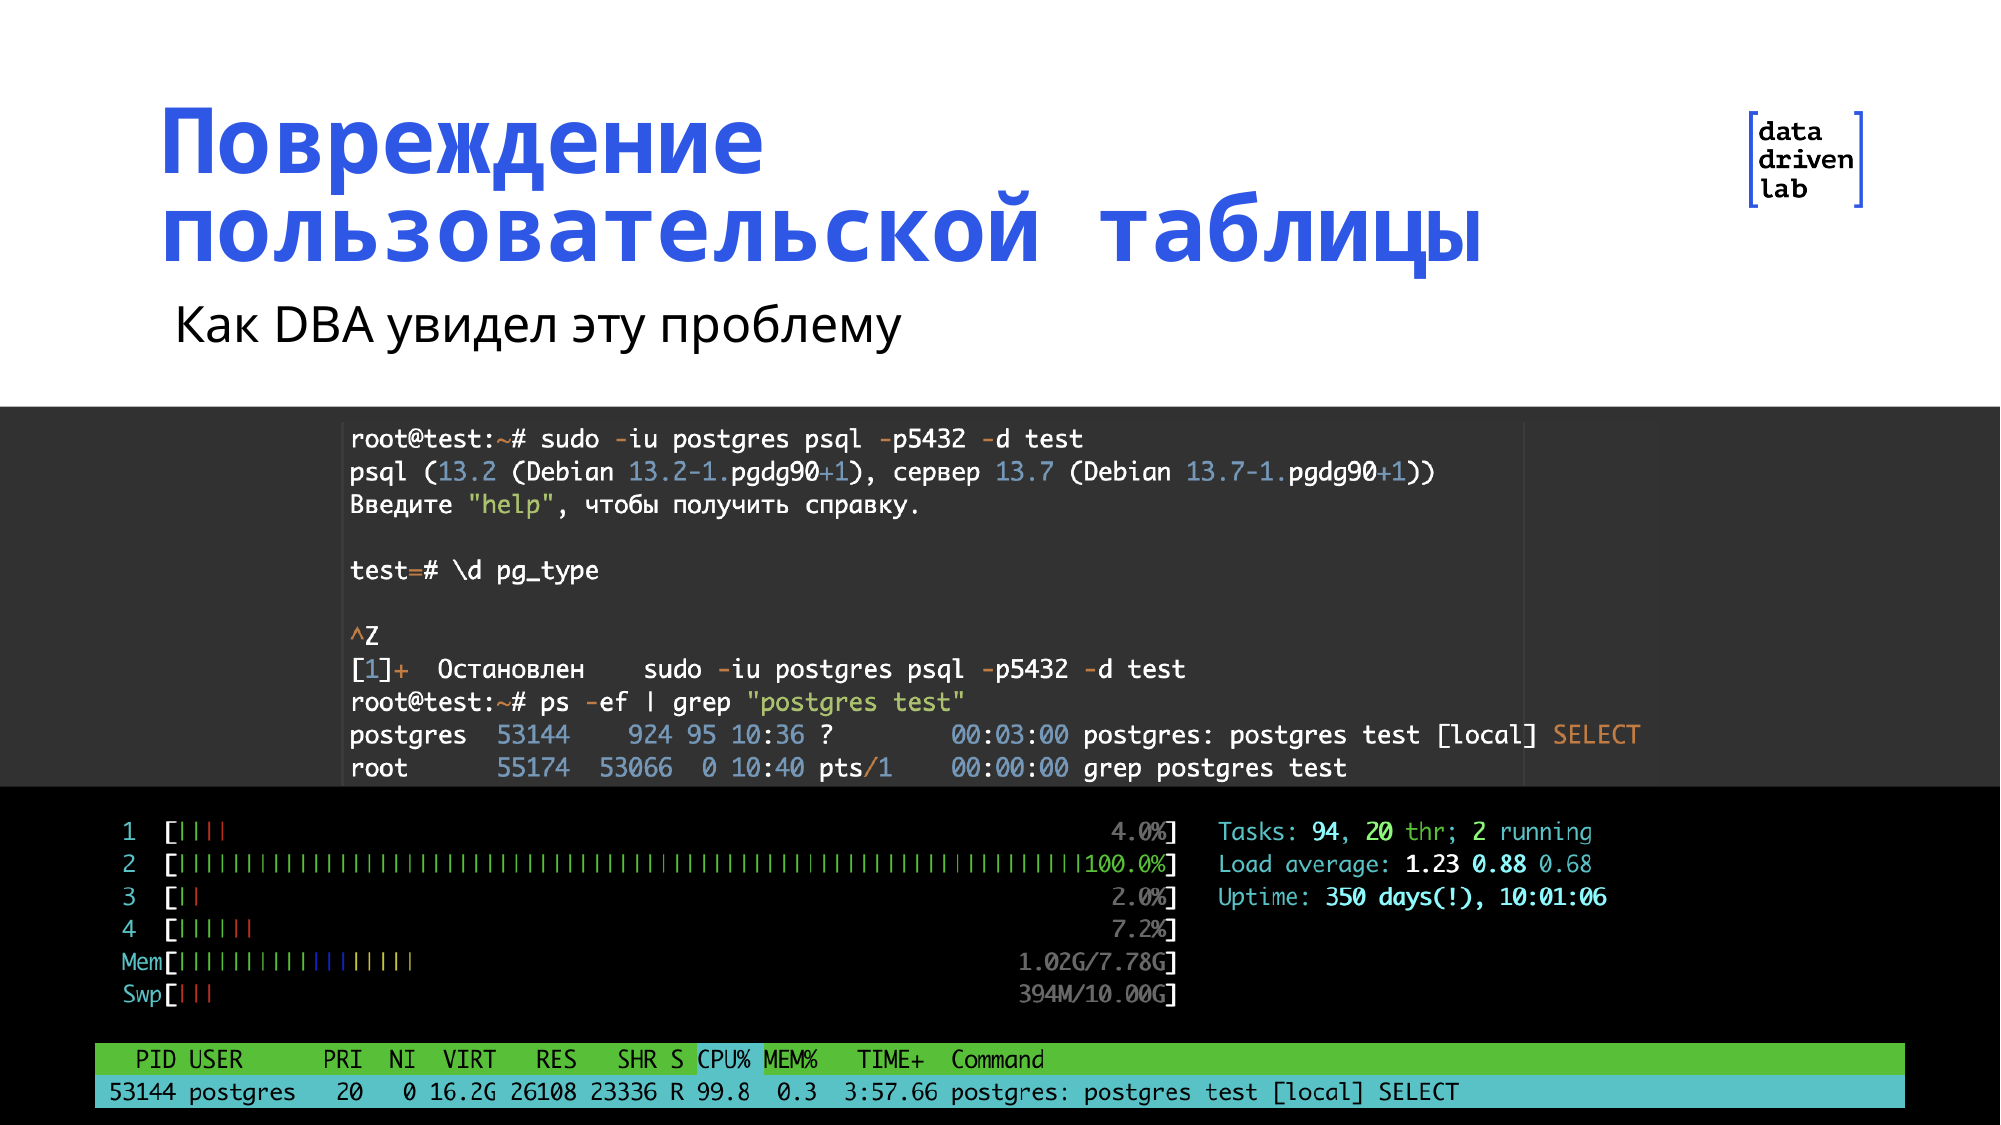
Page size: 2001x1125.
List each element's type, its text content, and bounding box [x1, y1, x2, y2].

picture [341, 422, 1658, 786]
picture [95, 799, 1905, 1113]
text_box Как DBA увидел эту проблему [160, 284, 917, 360]
text_box Повреждение пользовательской таблицы [146, 95, 1940, 298]
text_box [0, 406, 2000, 788]
text_box [0, 788, 2000, 1125]
